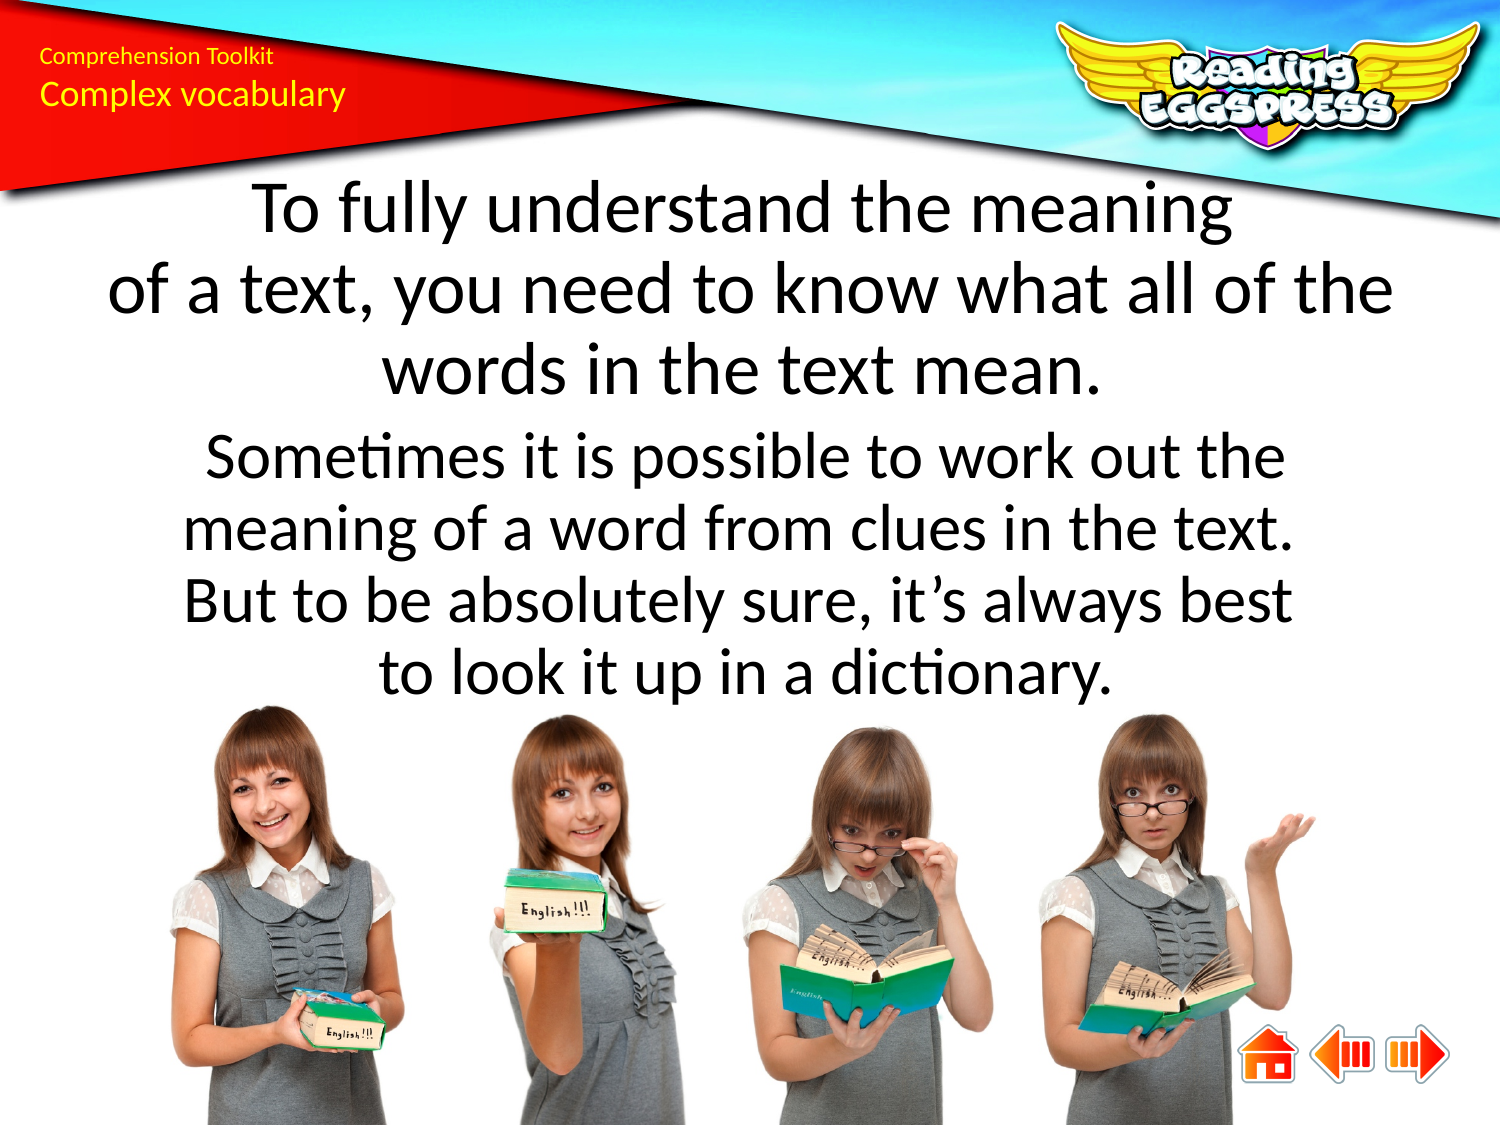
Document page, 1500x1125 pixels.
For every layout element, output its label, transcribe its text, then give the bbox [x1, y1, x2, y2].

list To fully understand the meaning of a text, you need to know what all of the words in the text mean. [1, 275, 1500, 419]
picture [0, 0, 1500, 268]
picture [1384, 1024, 1451, 1085]
text_box Sometimes it is possible to work out the meaning of a word from clues in the text. But to be absolutely sure, it’s always best to look it up in a dictionary. [77, 413, 1417, 716]
picture [119, 599, 1375, 1125]
